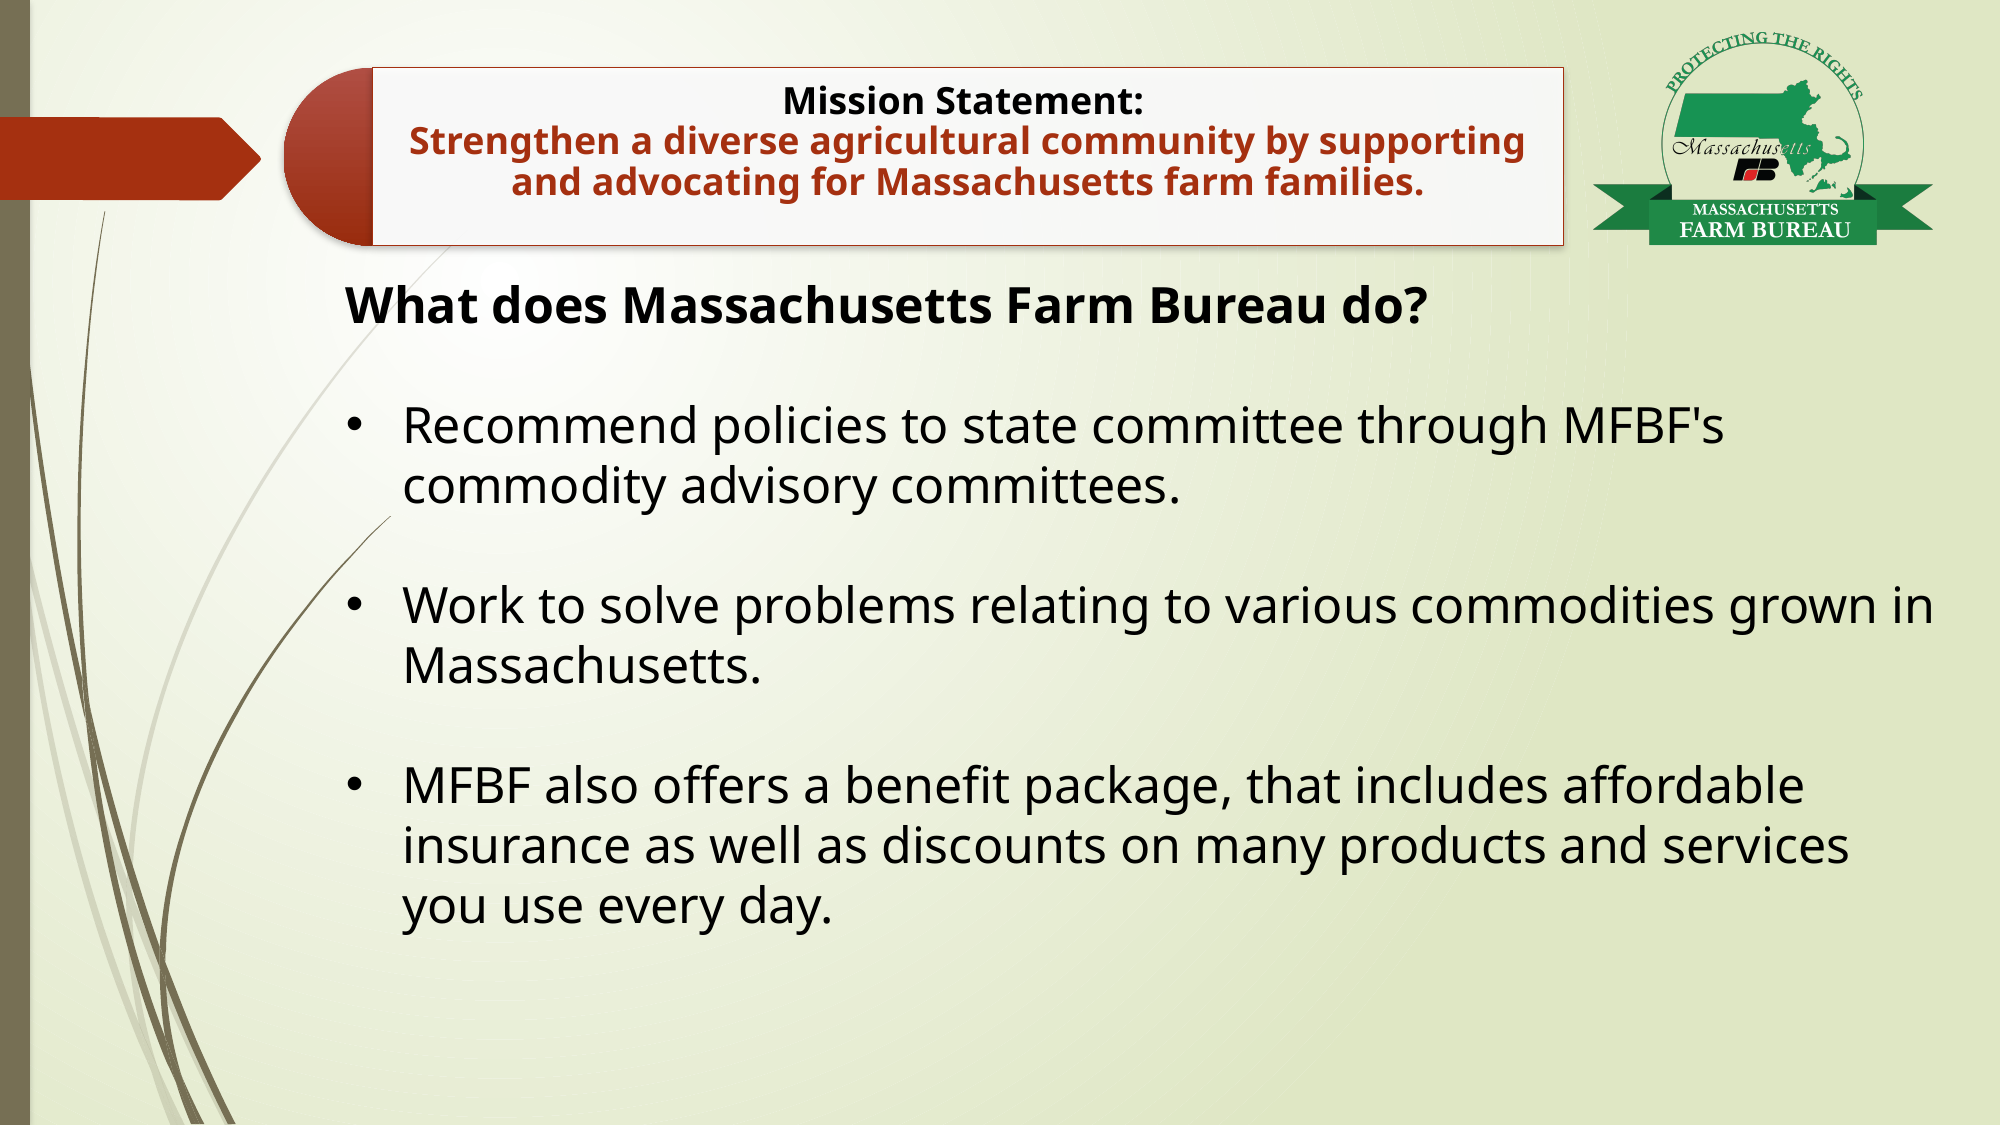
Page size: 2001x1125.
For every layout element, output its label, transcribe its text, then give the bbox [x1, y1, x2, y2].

picture [1593, 25, 1933, 246]
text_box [283, 67, 1564, 246]
text_box What does Massachusetts Farm Bureau do? Recommend policies to state committee through MFBF's commodity advisory committees. Work to solve problems relating to various commodities grown in Massachusetts. MFBF also offers a benefit package, that includes affordable insurance as well as discounts on many products and services you use every day. [331, 265, 1956, 941]
